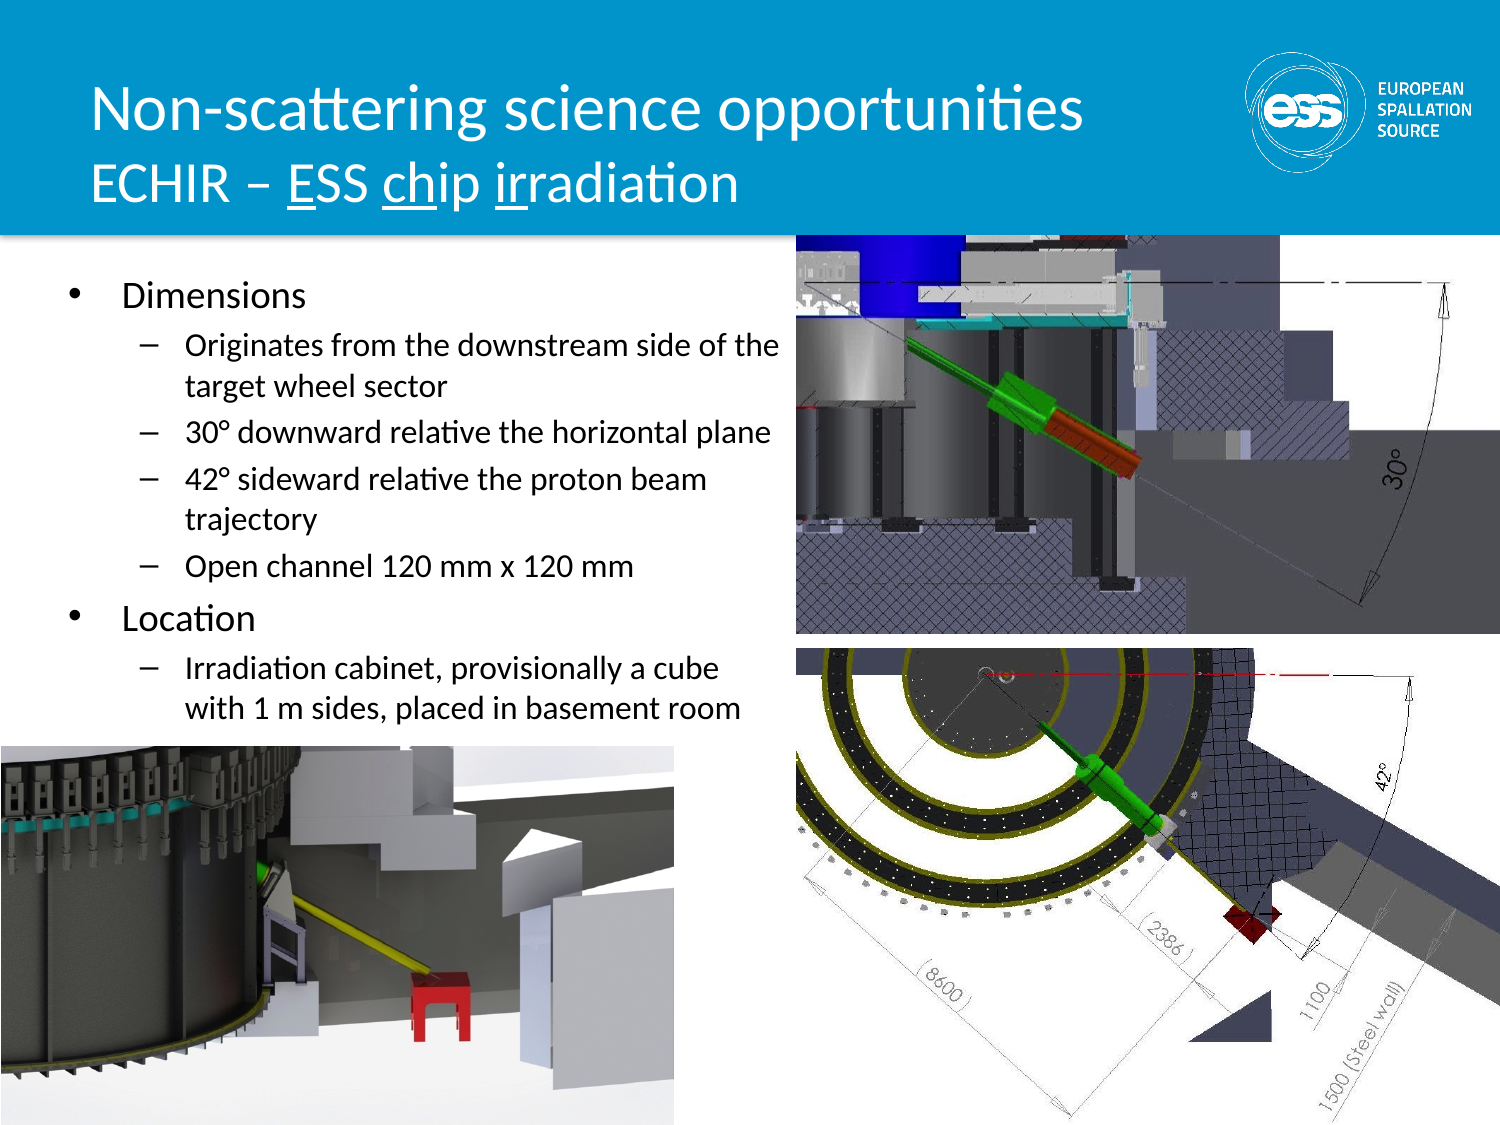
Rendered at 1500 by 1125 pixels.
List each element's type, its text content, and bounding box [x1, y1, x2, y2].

picture [1454, 83, 1458, 94]
picture [1379, 83, 1385, 94]
picture [1389, 104, 1393, 115]
picture [1409, 104, 1415, 115]
picture [1423, 83, 1430, 94]
picture [1264, 94, 1342, 127]
picture [1436, 104, 1444, 115]
picture [1400, 83, 1407, 94]
list Dimensions Originates from the downstream side of the target wheel sector 30° downward relative the horizontal plane 42° sideward relative the proton beam trajectory Open channel 120 mm x 120 mm Location Irradiation cabinet, provisionally a cube with 1 m sides, placed in basement room [53, 262, 798, 764]
picture [796, 236, 1500, 634]
picture [1432, 125, 1438, 136]
title Non-scattering science opportunities ECHIR – ESS chip irradiation [75, 45, 1247, 233]
picture [1443, 86, 1450, 93]
picture [1, 745, 674, 1125]
picture [1418, 104, 1423, 115]
picture [1422, 125, 1428, 134]
picture [1398, 109, 1406, 115]
picture [796, 648, 1500, 1125]
